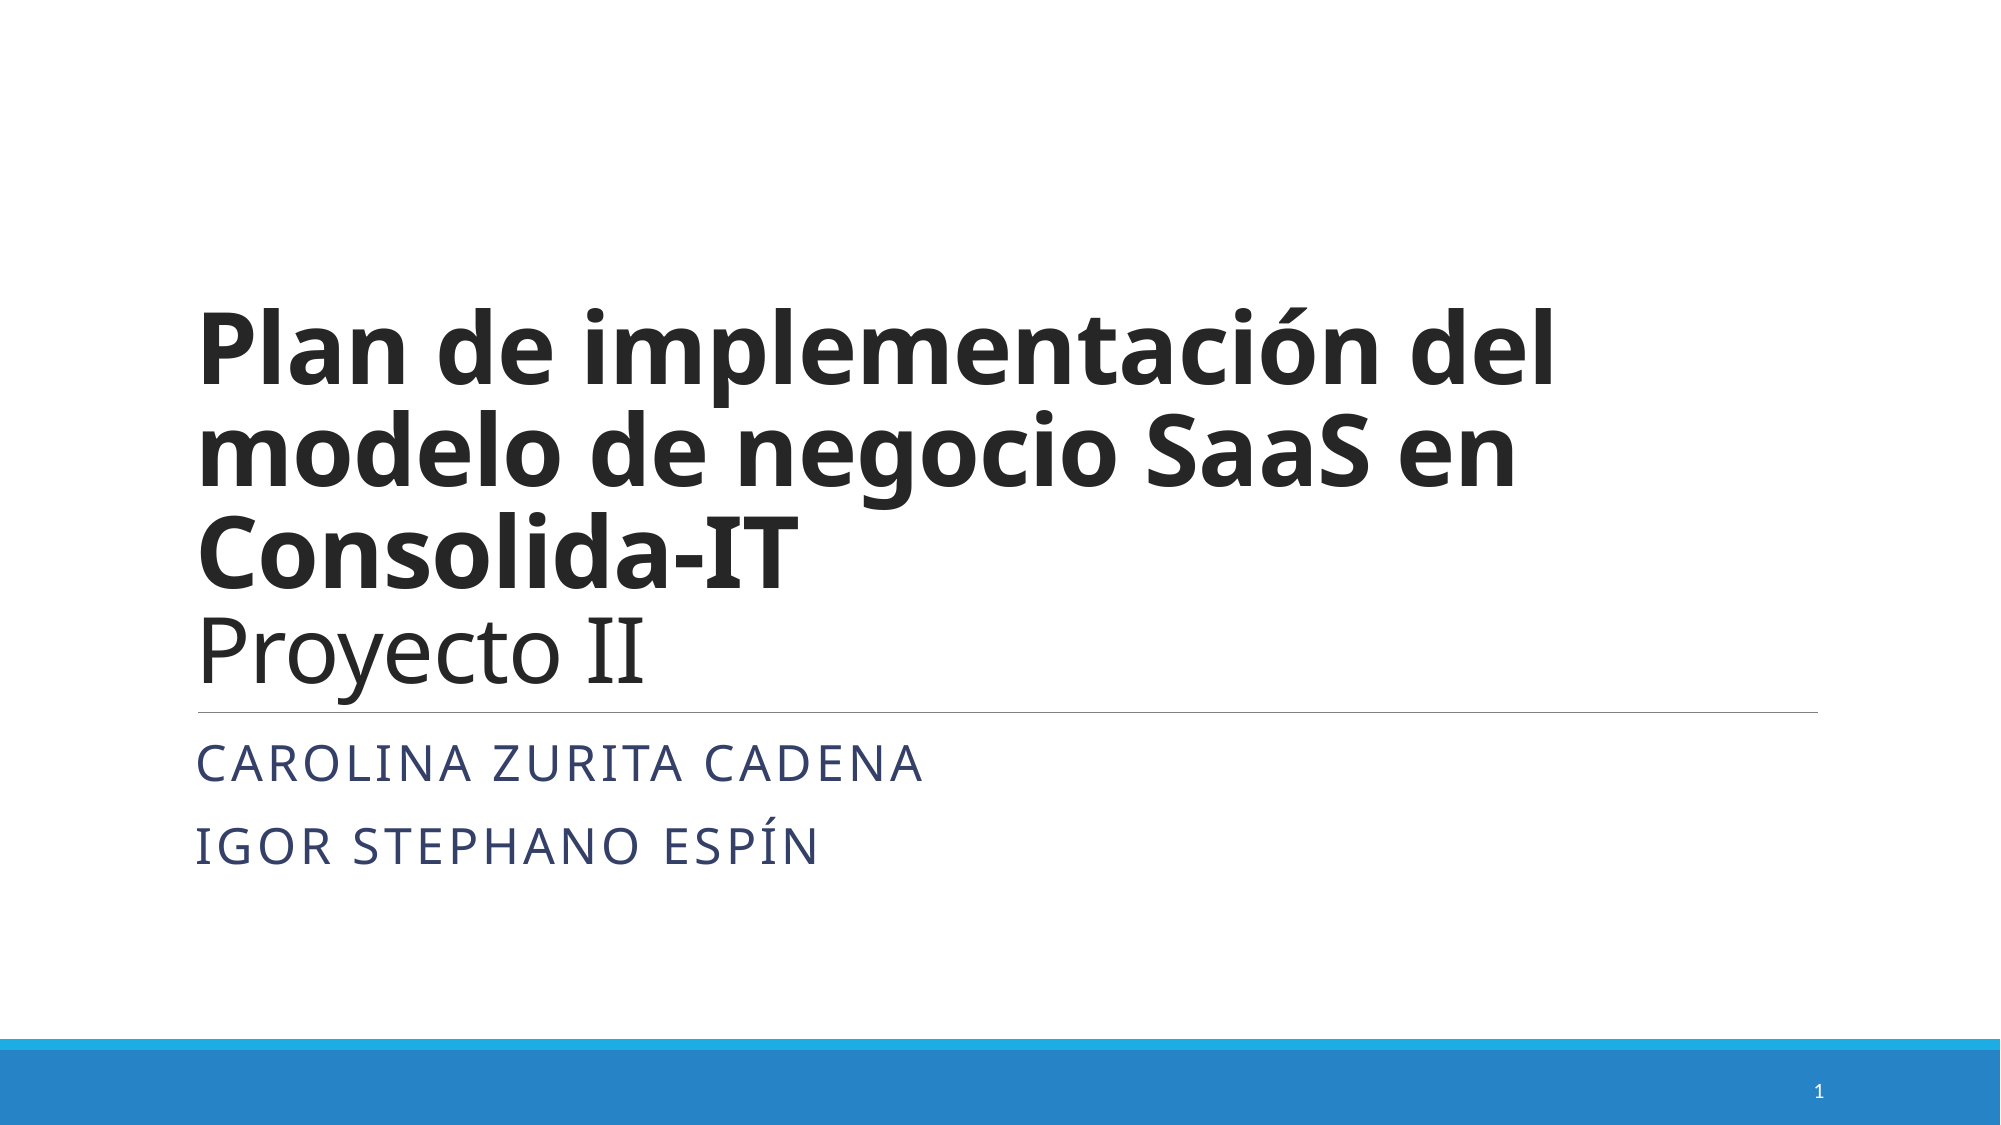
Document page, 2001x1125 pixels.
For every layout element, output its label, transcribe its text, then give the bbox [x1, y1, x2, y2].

title Plan de implementación del modelo de negocio SaaS en Consolida-IT Proyecto II [180, 124, 1830, 710]
subtitle Carolina Zurita Cadena Igor Stephano Espín [180, 730, 1831, 919]
slide_number 1 [1624, 1059, 1840, 1120]
